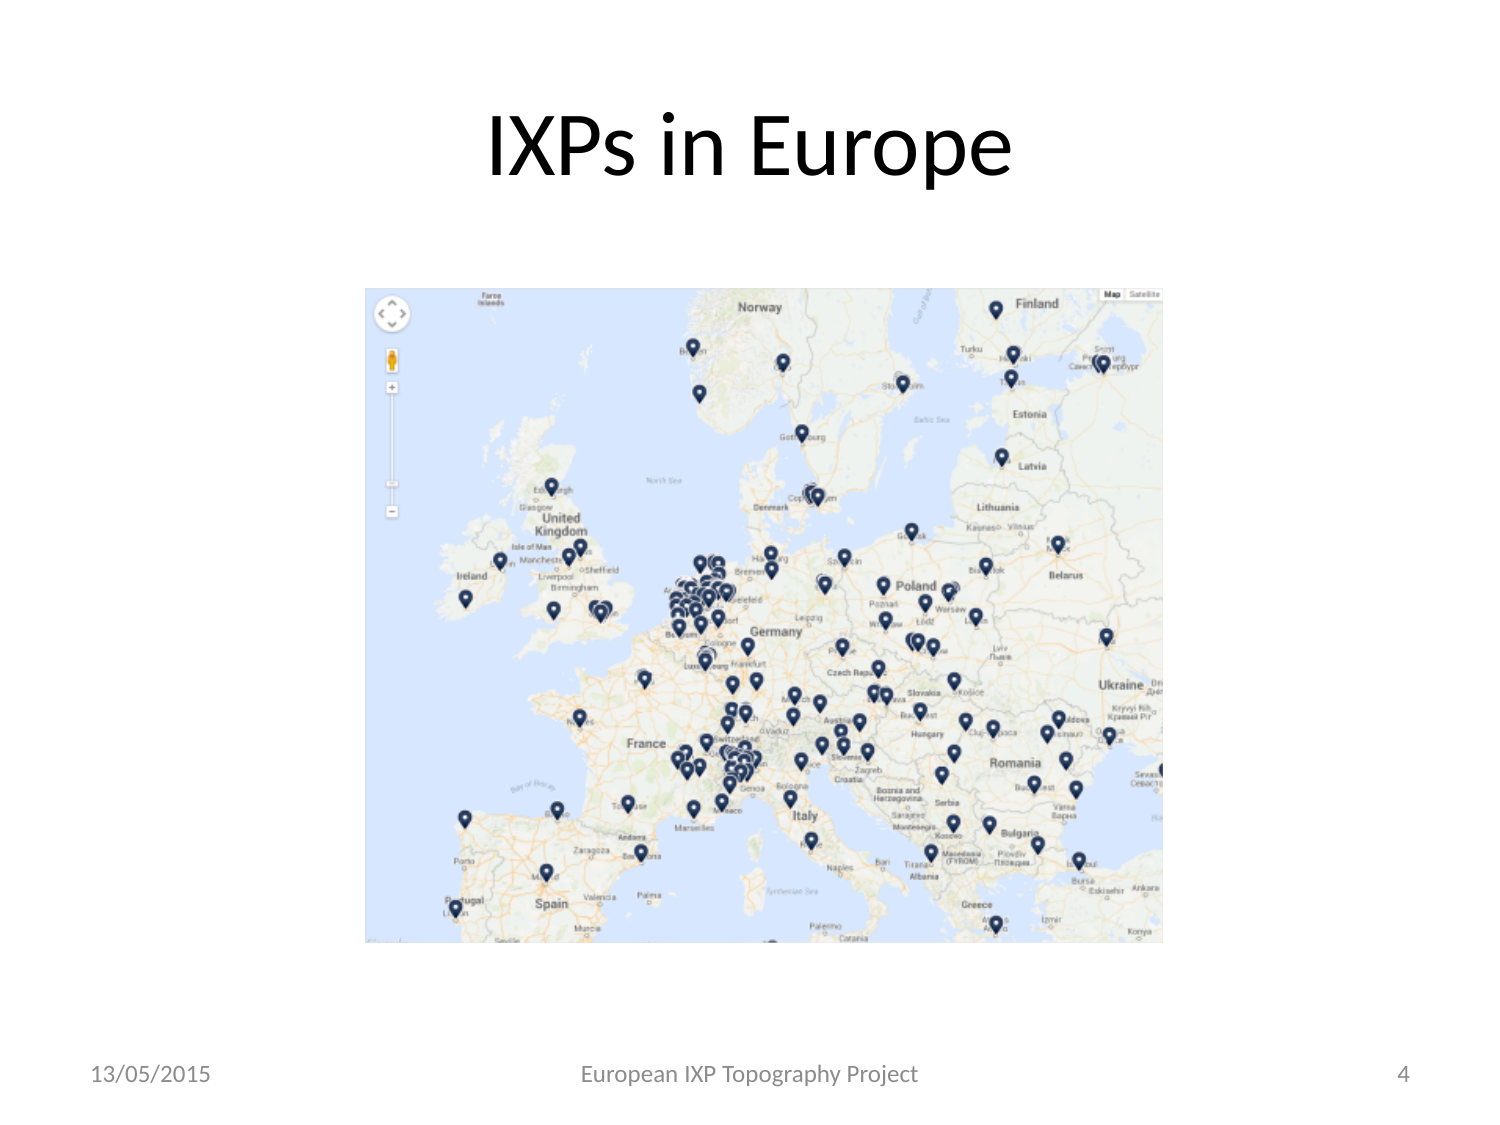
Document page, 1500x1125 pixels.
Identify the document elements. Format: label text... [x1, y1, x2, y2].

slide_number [75, 1042, 425, 1103]
footer European IXP Topography Project [512, 1042, 988, 1103]
title IXPs in Europe [75, 45, 1425, 233]
slide_number 4 [1074, 1042, 1425, 1103]
picture [364, 287, 1164, 943]
